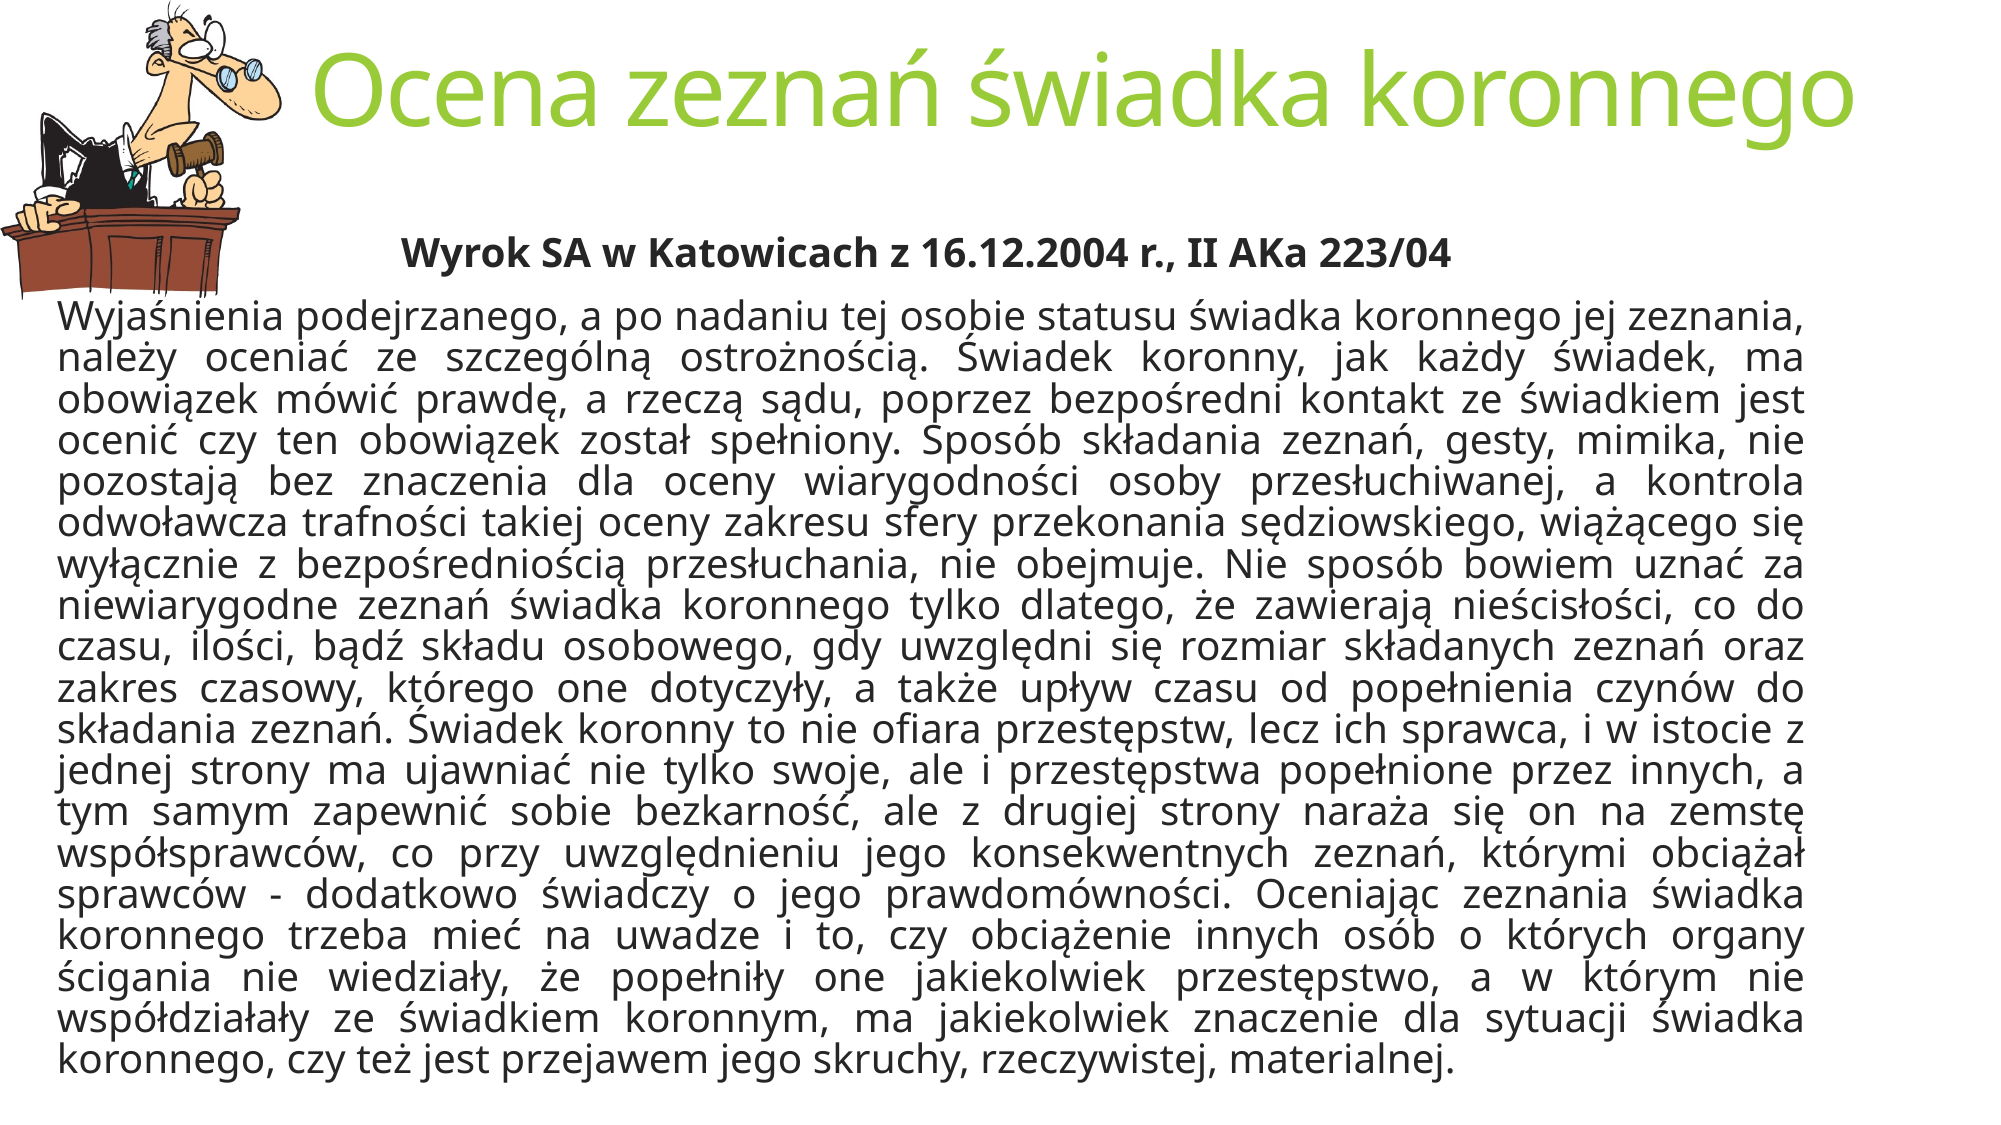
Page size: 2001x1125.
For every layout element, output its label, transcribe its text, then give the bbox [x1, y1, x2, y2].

picture [0, 0, 282, 301]
title Ocena zeznań świadka koronnego [294, 0, 1885, 205]
list Wyrok SA w Katowicach z 16.12.2004 r., II AKa 223/04 Wyjaśnienia podejrzanego, a po nadaniu tej osobie statusu świadka koronnego jej zeznania, należy oceniać ze szczególną ostrożnością. Świadek koronny, jak każdy świadek, ma obowiązek mówić prawdę, a rzeczą sądu, poprzez bezpośredni kontakt ze świadkiem jest ocenić czy ten obowiązek został spełniony. Sposób składania zeznań, gesty, mimika, nie pozostają bez znaczenia dla oceny wiarygodności osoby przesłuchiwanej, a kontrola odwoławcza trafności takiej oceny zakresu sfery przekonania sędziowskiego, wiążącego się wyłącznie z bezpośredniością przesłuchania, nie obejmuje. Nie sposób bowiem uznać za niewiarygodne zeznań świadka koronnego tylko dlatego, że zawierają nieścisłości, co do czasu, ilości, bądź składu osobowego, gdy uwzględni się rozmiar składanych zeznań oraz zakres czasowy, którego one dotyczyły, a także upływ czasu od popełnienia czynów do składania zeznań. Świadek koronny to nie ofiara przestępstw, lecz ich sprawca, i w istocie z jednej strony ma ujawniać nie tylko swoje, ale i przestępstwa popełnione przez innych, a tym samym zapewnić sobie bezkarność, ale z drugiej strony naraża się on na zemstę współsprawców, co przy uwzględnieniu jego konsekwentnych zeznań, którymi obciążał sprawców - dodatkowo świadczy o jego prawdomówności. Oceniając zeznania świadka koronnego trzeba mieć na uwadze i to, czy obciążenie innych osób o których organy ścigania nie wiedziały, że popełniły one jakiekolwiek przestępstwo, a w którym nie współdziałały ze świadkiem koronnym, ma jakiekolwiek znaczenie dla sytuacji świadka koronnego, czy też jest przejawem jego skruchy, rzeczywistej, materialnej. [41, 226, 1823, 1099]
